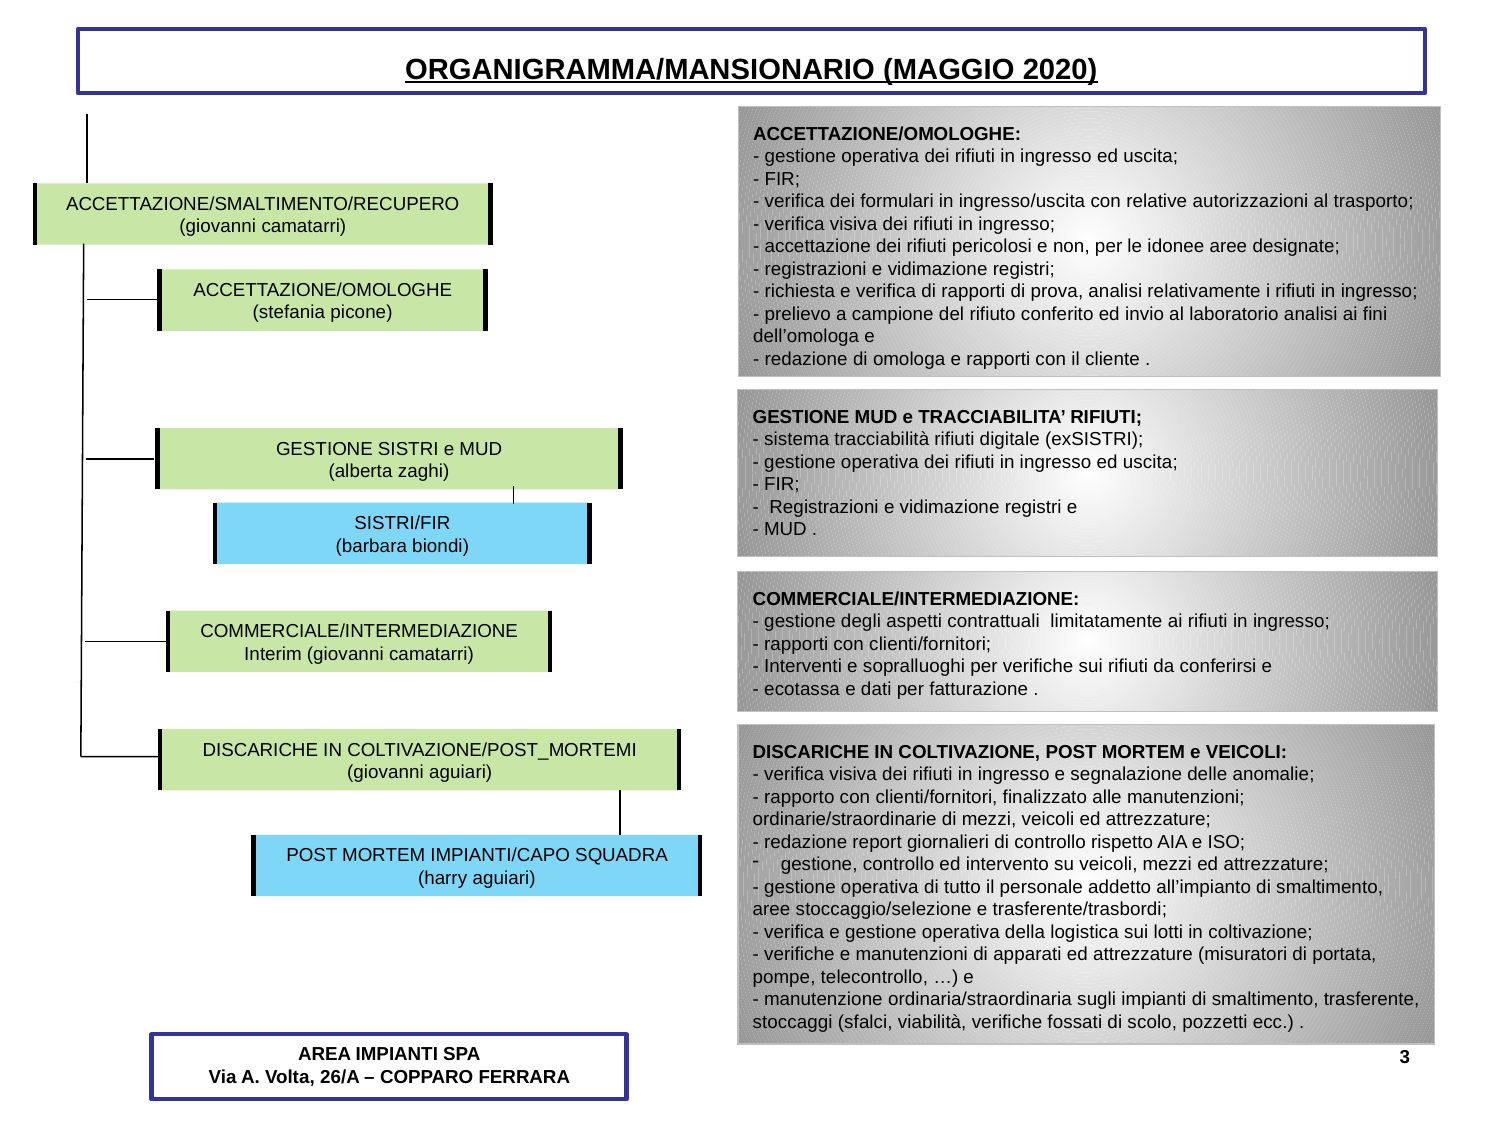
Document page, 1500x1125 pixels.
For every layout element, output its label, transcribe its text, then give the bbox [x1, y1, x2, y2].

text_box POST MORTEM IMPIANTI/CAPO SQUADRA (harry aguiari) [253, 834, 700, 897]
slide_number 3 [1074, 1044, 1425, 1103]
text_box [159, 269, 680, 791]
footer AREA IMPIANTI SPA Via A. Volta, 26/A – COPPARO FERRARA [149, 1032, 629, 1101]
text_box COMMERCIALE/INTERMEDIAZIONE: - gestione degli aspetti contrattuali limitatamente ai rifiuti in ingresso; - rapporti con clienti/fornitori; - Interventi e sopralluoghi per verifiche sui rifiuti da conferirsi e - ecotassa e dati per fatturazione . [737, 571, 1438, 712]
title ORGANIGRAMMA/MANSIONARIO (MAGGIO 2020) [76, 27, 1427, 95]
text_box DISCARICHE IN COLTIVAZIONE, POST MORTEM e VEICOLI: - verifica visiva dei rifiuti in ingresso e segnalazione delle anomalie; - rapporto con clienti/fornitori, finalizzato alle manutenzioni; ordinarie/straordinarie di mezzi, veicoli ed attrezzature; - redazione report giornalieri di controllo rispetto AIA e ISO; gestione, controllo ed intervento su veicoli, mezzi ed attrezzature; - gestione operativa di tutto il personale addetto all’impianto di smaltimento, aree stoccaggio/selezione e trasferente/trasbordi; - verifica e gestione operativa della logistica sui lotti in coltivazione; - verifiche e manutenzioni di apparati ed attrezzature (misuratori di portata, pompe, telecontrollo, …) e - manutenzione ordinaria/straordinaria sugli impianti di smaltimento, trasferente, stoccaggi (sfalci, viabilità, verifiche fossati di scolo, pozzetti ecc.) . [738, 724, 1435, 1044]
text_box ACCETTAZIONE/SMALTIMENTO/RECUPERO (giovanni camatarri) [34, 183, 491, 245]
text_box ACCETTAZIONE/OMOLOGHE: - gestione operativa dei rifiuti in ingresso ed uscita; - FIR; - verifica dei formulari in ingresso/uscita con relative autorizzazioni al trasporto; - verifica visiva dei rifiuti in ingresso; - accettazione dei rifiuti pericolosi e non, per le idonee aree designate; - registrazioni e vidimazione registri; - richiesta e verifica di rapporti di prova, analisi relativamente i rifiuti in ingresso; - prelievo a campione del rifiuto conferito ed invio al laboratorio analisi ai fini dell’omologa e - redazione di omologa e rapporti con il cliente . [738, 106, 1441, 377]
text_box GESTIONE MUD e TRACCIABILITA’ RIFIUTI; - sistema tracciabilità rifiuti digitale (exSISTRI); - gestione operativa dei rifiuti in ingresso ed uscita; - FIR; - Registrazioni e vidimazione registri e - MUD . [737, 389, 1438, 557]
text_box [80, 243, 84, 757]
